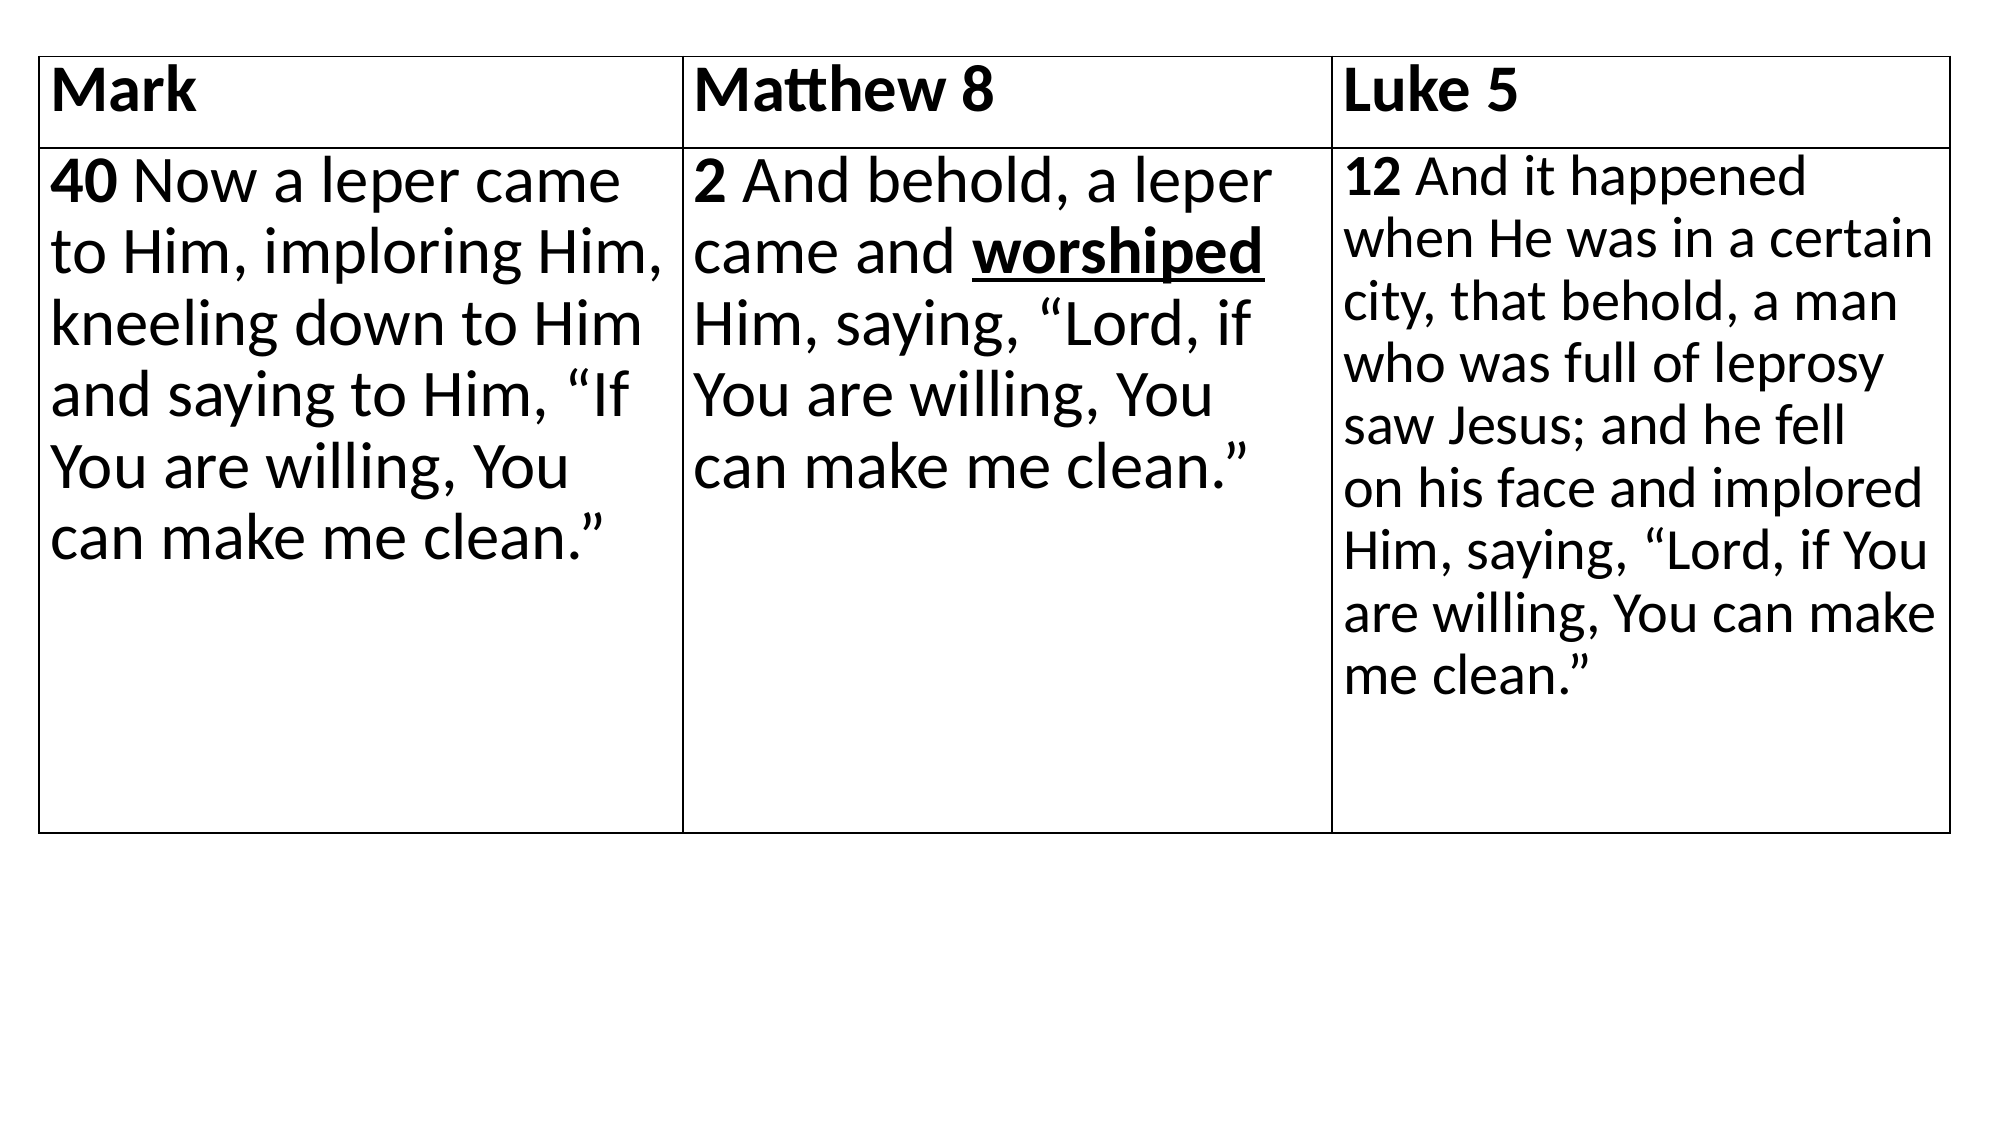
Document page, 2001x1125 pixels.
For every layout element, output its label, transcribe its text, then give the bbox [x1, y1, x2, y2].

table_cell 12 And it happened when He was in a certain city, that behold, a man who was full of leprosy saw Jesus; and he fell on his face and implored Him, saying, “Lord, if You are willing, You can make me clean.” [1333, 149, 1949, 832]
table_header Matthew 8 [684, 57, 1331, 147]
table_header Mark [40, 57, 682, 147]
table_cell 2 And behold, a leper came and worshiped Him, saying, “Lord, if You are willing, You can make me clean.” [684, 149, 1331, 832]
table_cell 40 Now a leper came to Him, imploring Him, kneeling down to Him and saying to Him, “If You are willing, You can make me clean.” [40, 149, 682, 832]
table_header Luke 5 [1333, 57, 1949, 147]
